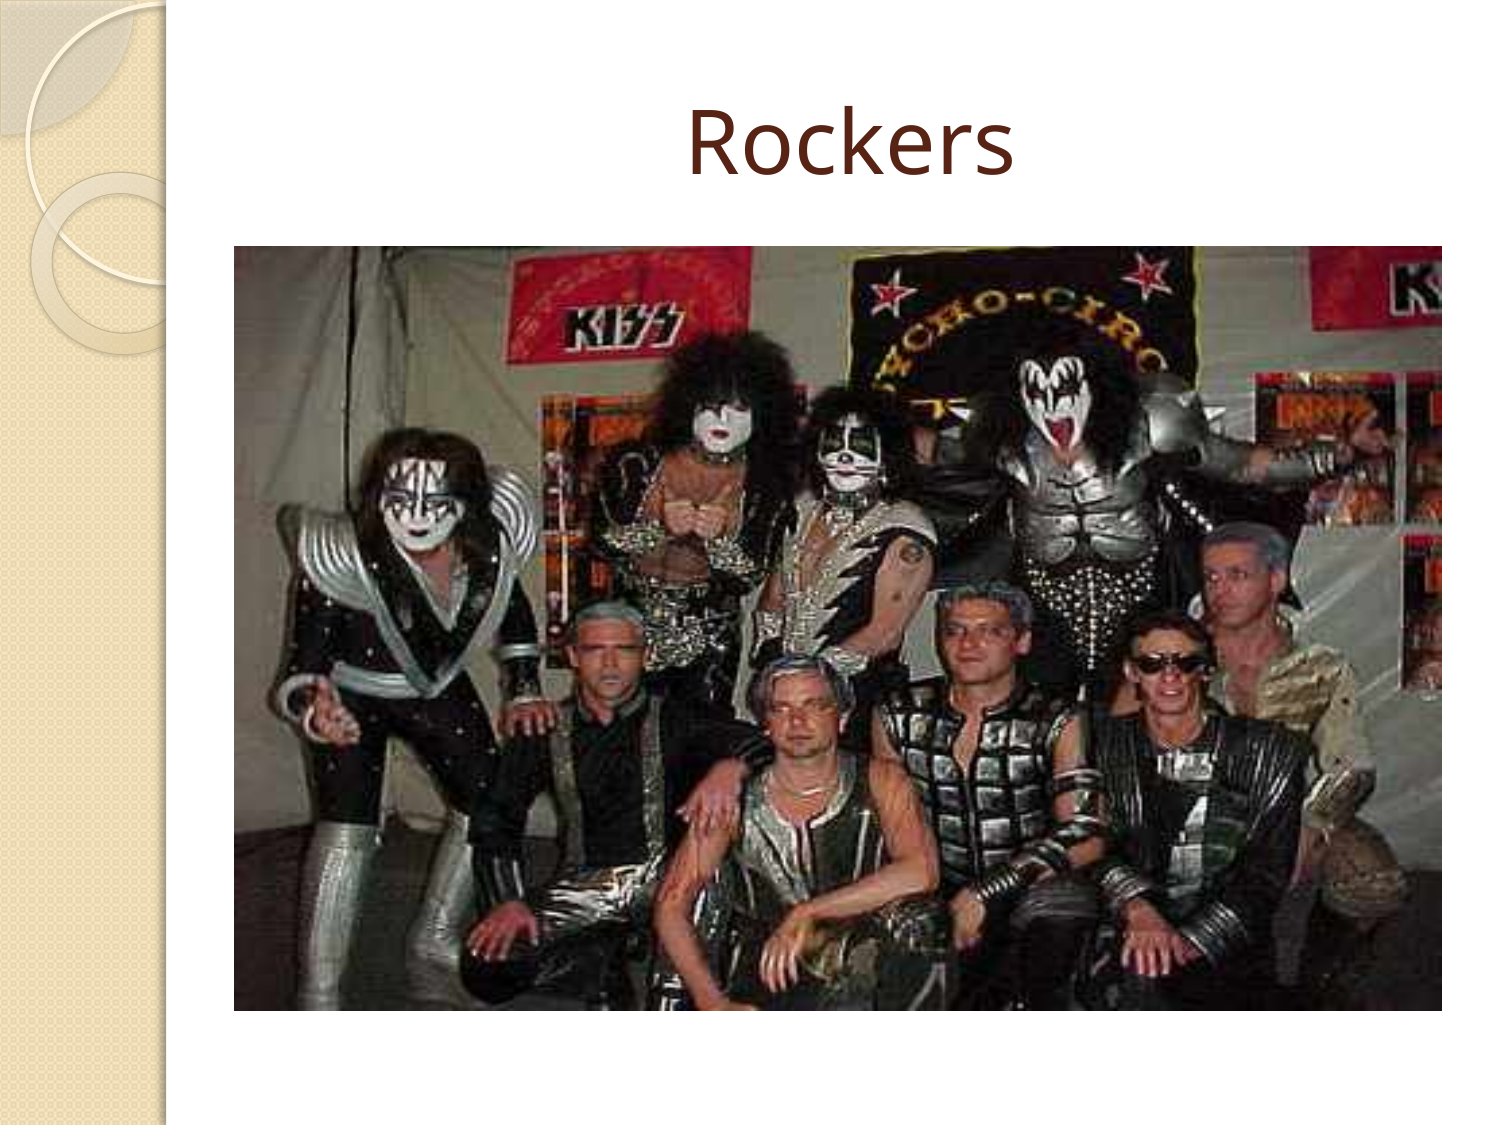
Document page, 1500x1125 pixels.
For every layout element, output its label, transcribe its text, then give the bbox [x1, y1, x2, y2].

picture [234, 245, 1442, 1011]
title Rockers [235, 45, 1466, 233]
